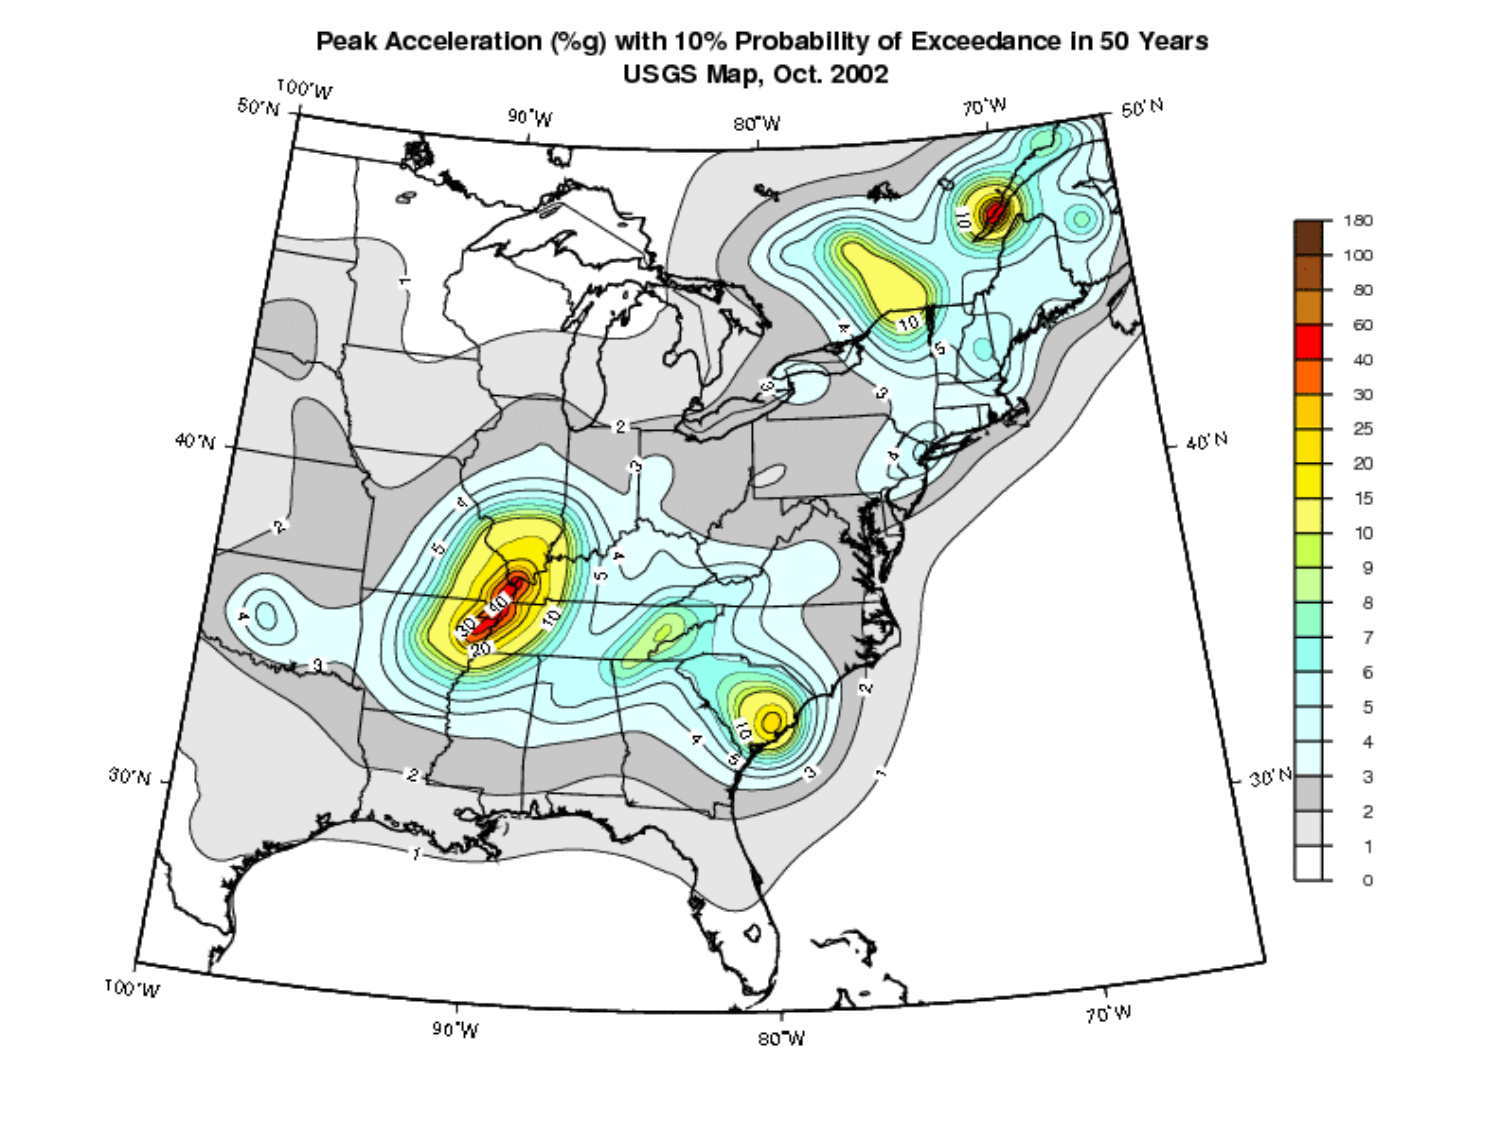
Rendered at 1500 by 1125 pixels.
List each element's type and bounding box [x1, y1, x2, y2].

list [0, 0, 1500, 1121]
